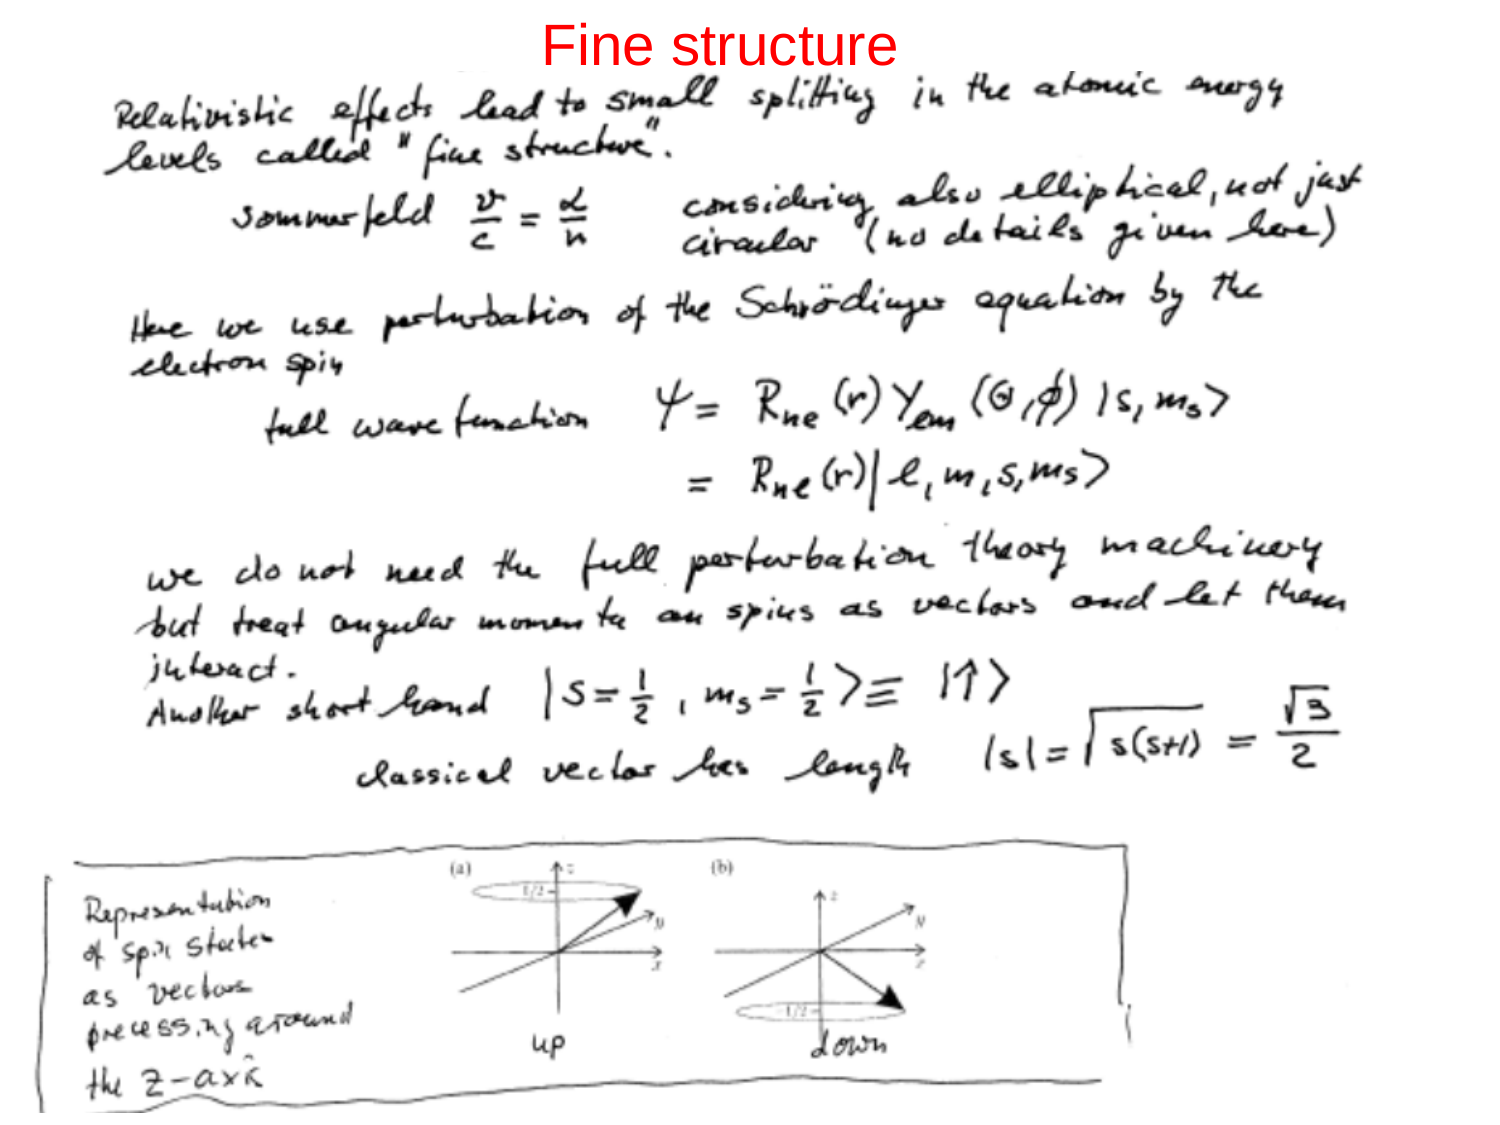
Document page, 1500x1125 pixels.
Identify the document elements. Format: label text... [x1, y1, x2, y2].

picture [0, 71, 1417, 1113]
text_box Fine structure [527, 0, 914, 69]
